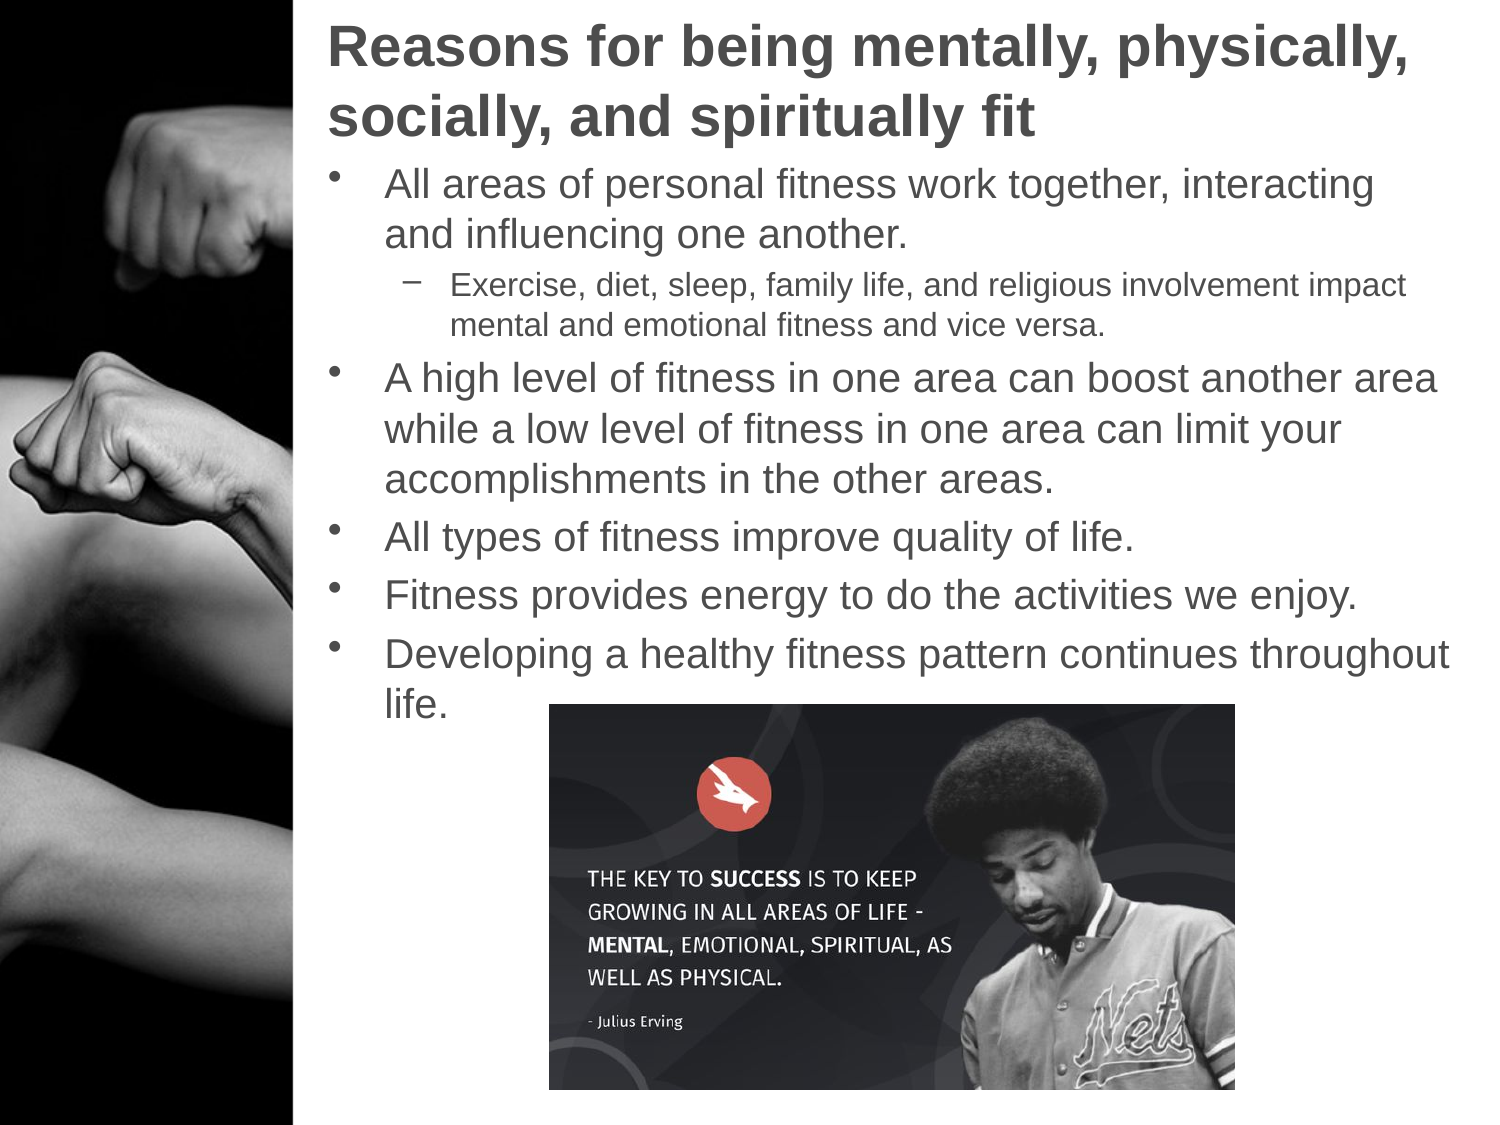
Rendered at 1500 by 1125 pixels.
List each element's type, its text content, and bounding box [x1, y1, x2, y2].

title Reasons for being mentally, physically, socially, and spiritually fit [312, 18, 1471, 138]
list All areas of personal fitness work together, interacting and influencing one another. Exercise, diet, sleep, family life, and religious involvement impact mental and emotional fitness and vice versa. A high level of fitness in one area can boost another area while a low level of fitness in one area can limit your accomplishments in the other areas. All types of fitness improve quality of life. Fitness provides energy to do the activities we enjoy. Developing a healthy fitness pattern continues throughout life. [312, 148, 1471, 1106]
picture [0, 0, 1500, 1125]
